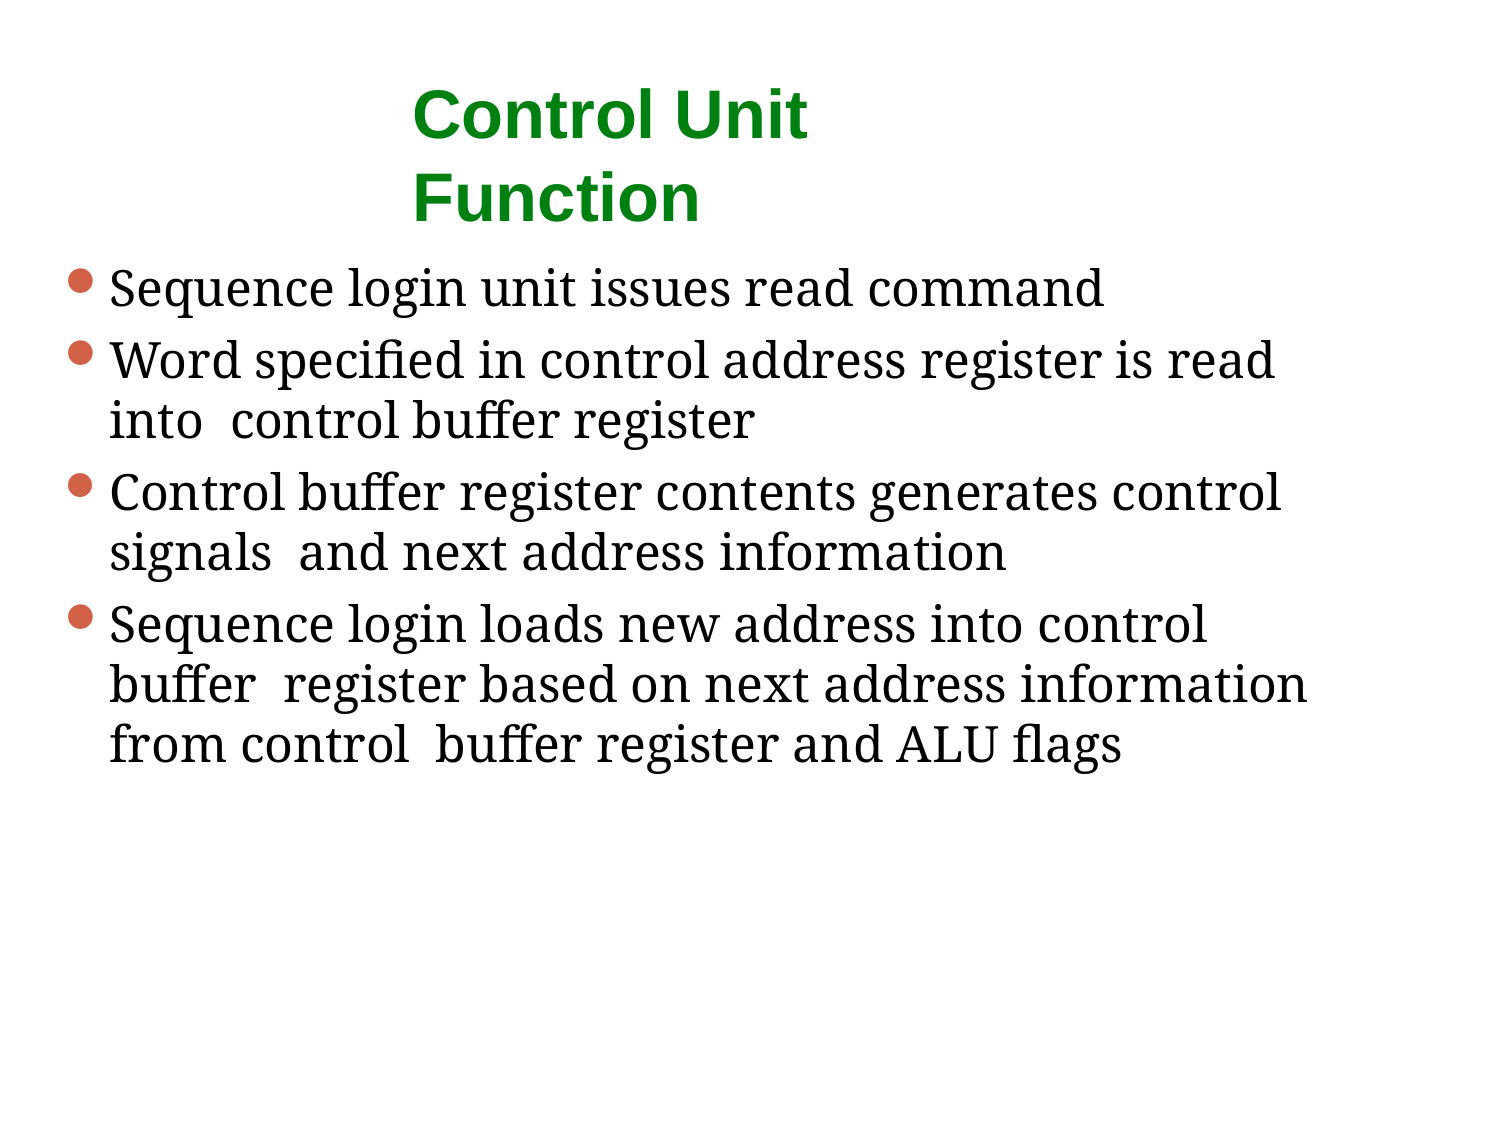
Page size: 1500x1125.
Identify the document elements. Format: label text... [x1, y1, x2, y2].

title Control Unit Function [410, 67, 1090, 242]
text_box Sequence login unit issues read command Word specified in control address register is read into control buffer register Control buffer register contents generates control signals and next address information Sequence login loads new address into control buffer register based on next address information from control buffer register and ALU flags [62, 242, 1365, 773]
